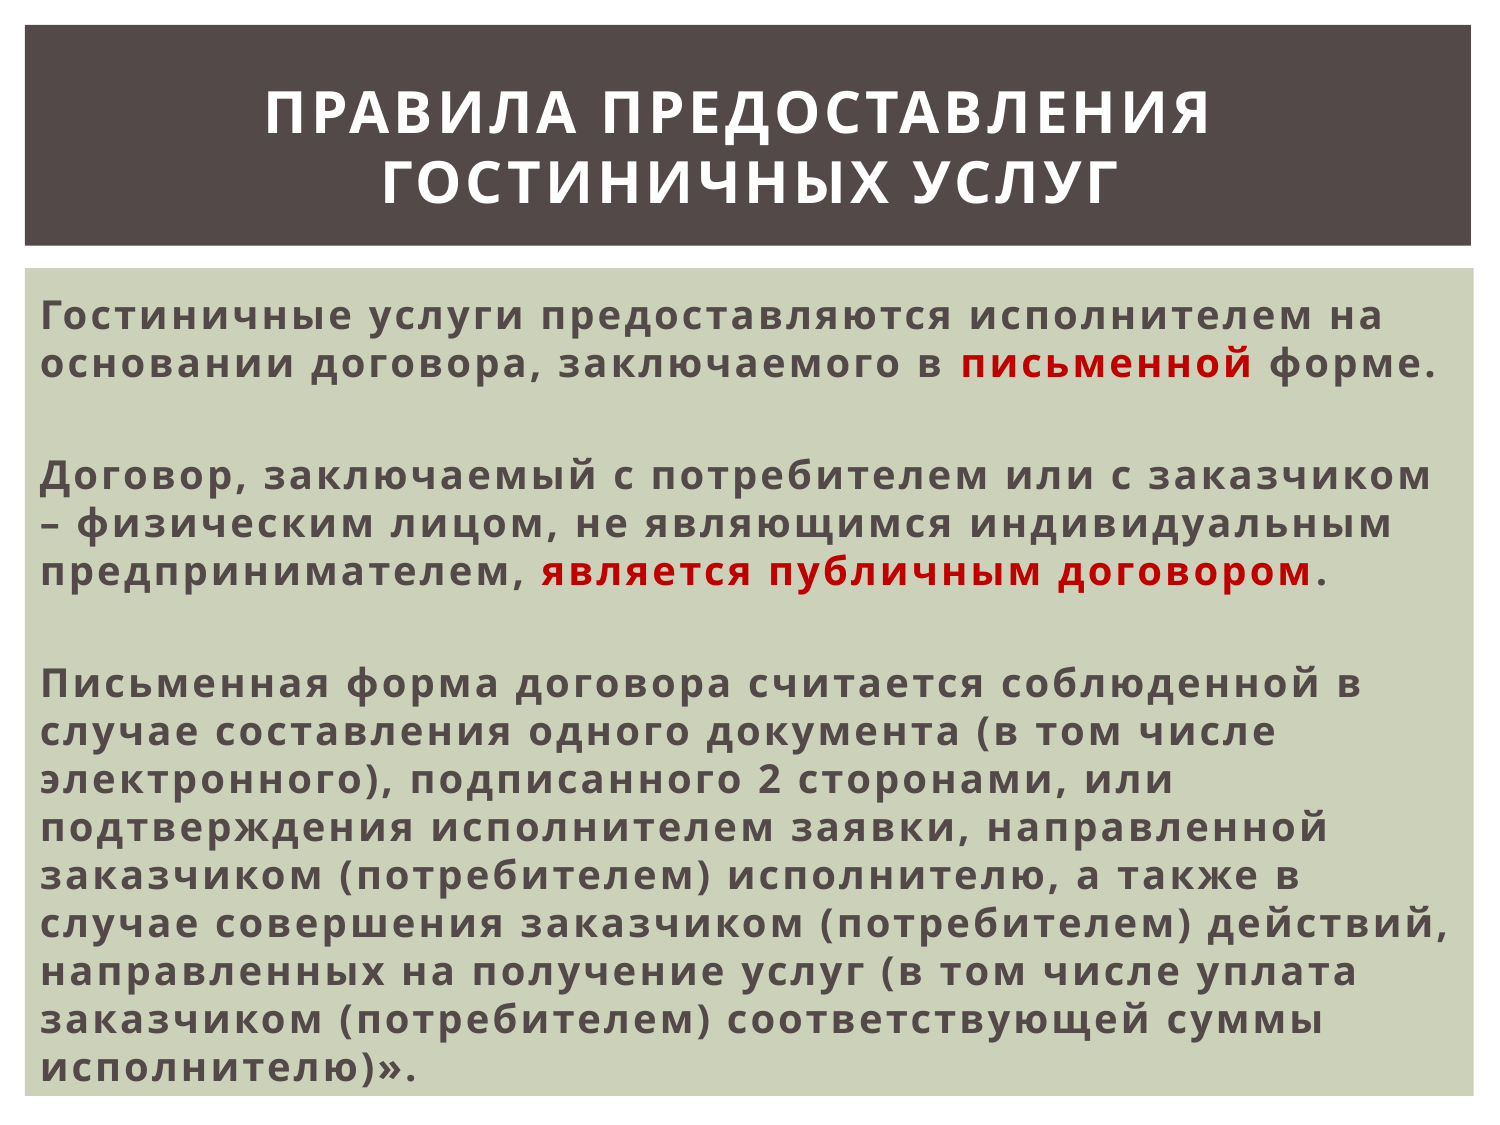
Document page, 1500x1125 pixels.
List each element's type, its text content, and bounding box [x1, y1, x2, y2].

list Гостиничные услуги предоставляются исполнителем на основании договора, заключаемого в письменной форме. Договор, заключаемый с потребителем или с заказчиком – физическим лицом, не являющимся индивидуальным предпринимателем, является публичным договором. Письменная форма договора считается соблюденной в случае составления одного документа (в том числе электронного), подписанного 2 сторонами, или подтверждения исполнителем заявки, направленной заказчиком (потребителем) исполнителю, а также в случае совершения заказчиком (потребителем) действий, направленных на получение услуг (в том числе уплата заказчиком (потребителем) соответствующей суммы исполнителю)». [17, 281, 1483, 1106]
title ПРАВИЛА ПРЕДОСТАВЛЕНИЯ ГОСТИНИЧНЫХ УСЛУГ [62, 58, 1438, 232]
